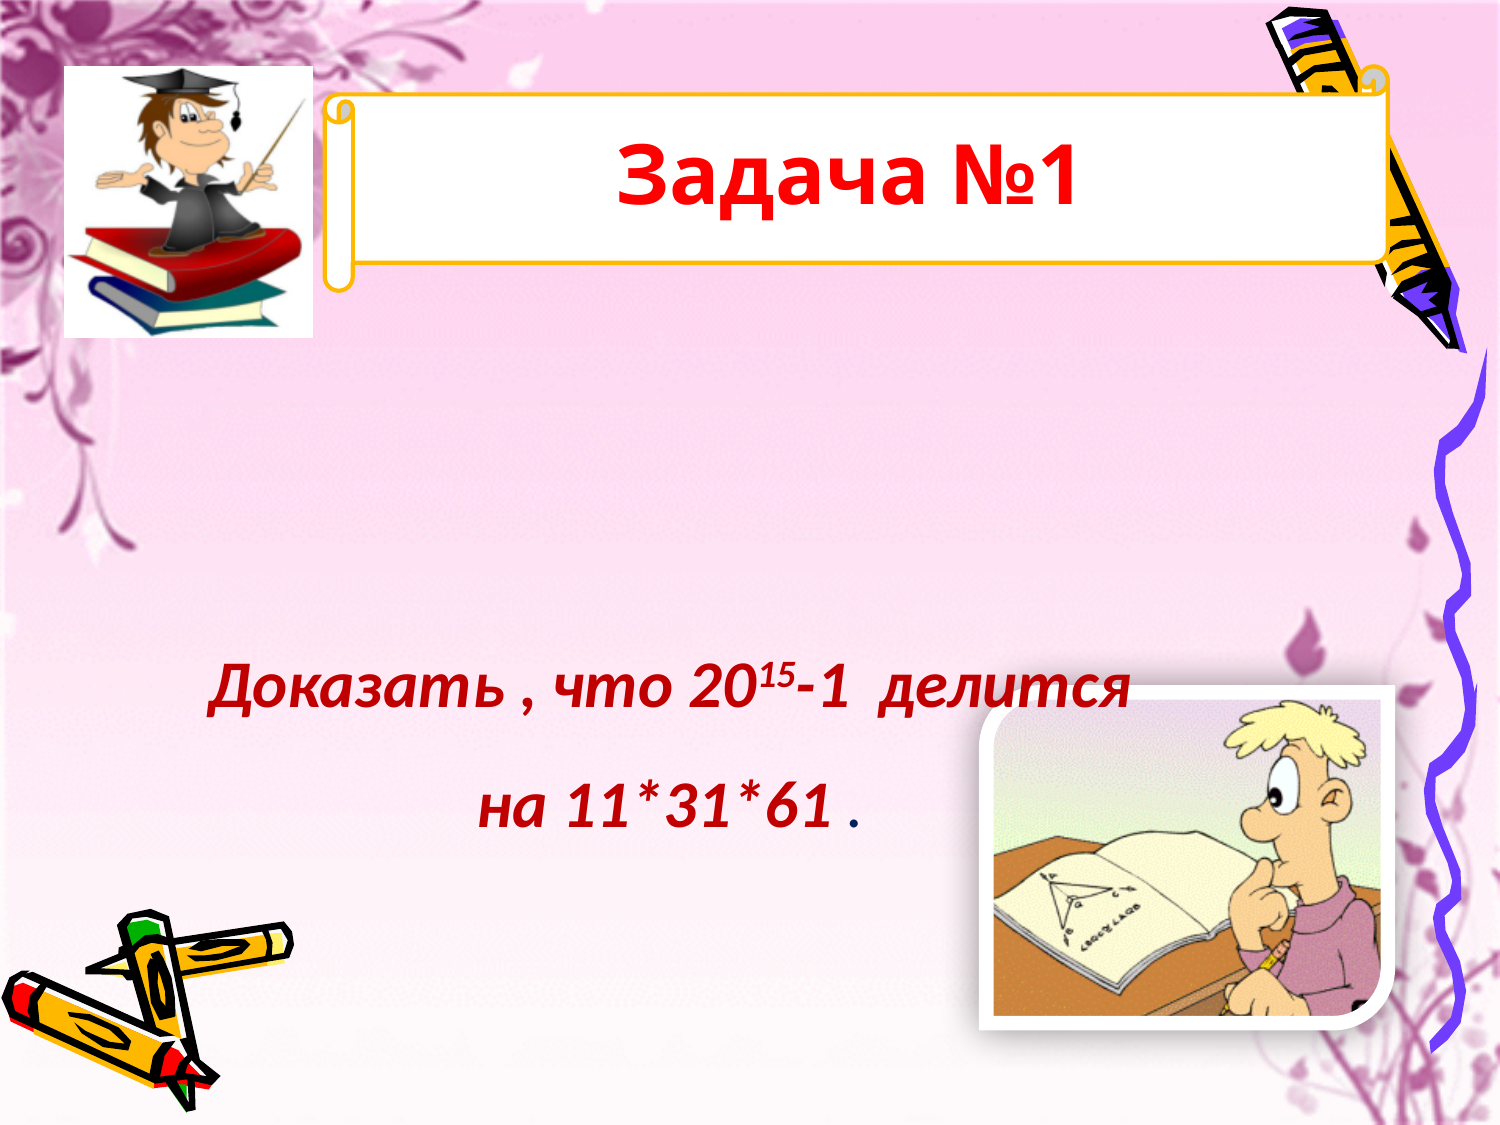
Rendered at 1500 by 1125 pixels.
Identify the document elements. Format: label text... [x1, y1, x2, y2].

text_box [100, 929, 1012, 1059]
title Доказать , что 2015-1 делится на 11*31*61 . [0, 298, 1341, 929]
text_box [324, 66, 1389, 291]
picture [0, 1, 1500, 1125]
